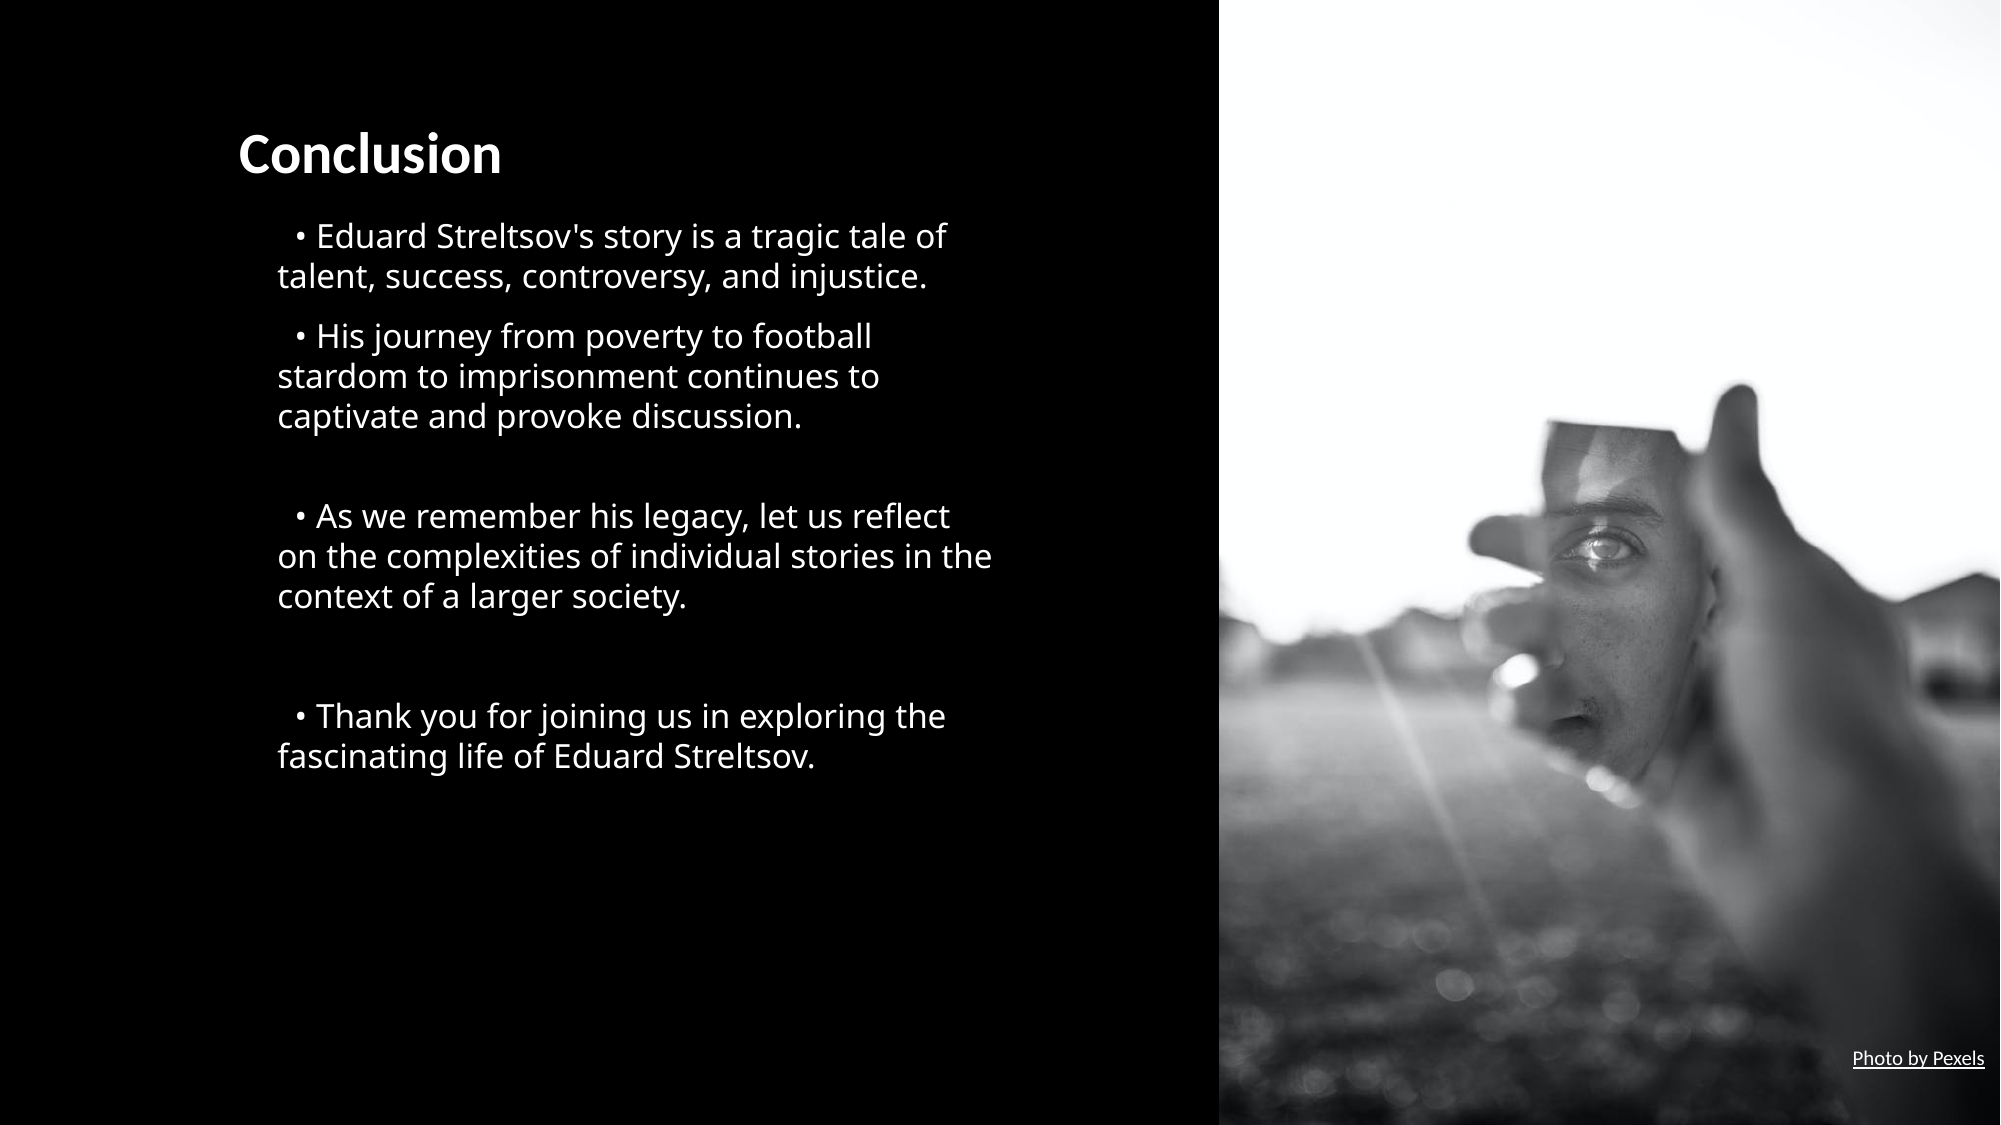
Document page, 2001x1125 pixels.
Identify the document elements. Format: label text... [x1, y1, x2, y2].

text_box • As we remember his legacy, let us reflect on the complexities of individual stories in the context of a larger society. [262, 517, 1013, 593]
text_box • Eduard Streltsov's story is a tragic tale of talent, success, controversy, and injustice. [262, 217, 1013, 293]
text_box • Thank you for joining us in exploring the fascinating life of Eduard Streltsov. [262, 697, 1013, 773]
picture [1219, 0, 2000, 1125]
text_box • His journey from poverty to football stardom to imprisonment continues to captivate and provoke discussion. [262, 337, 1013, 413]
text_box Conclusion [225, 112, 1219, 188]
